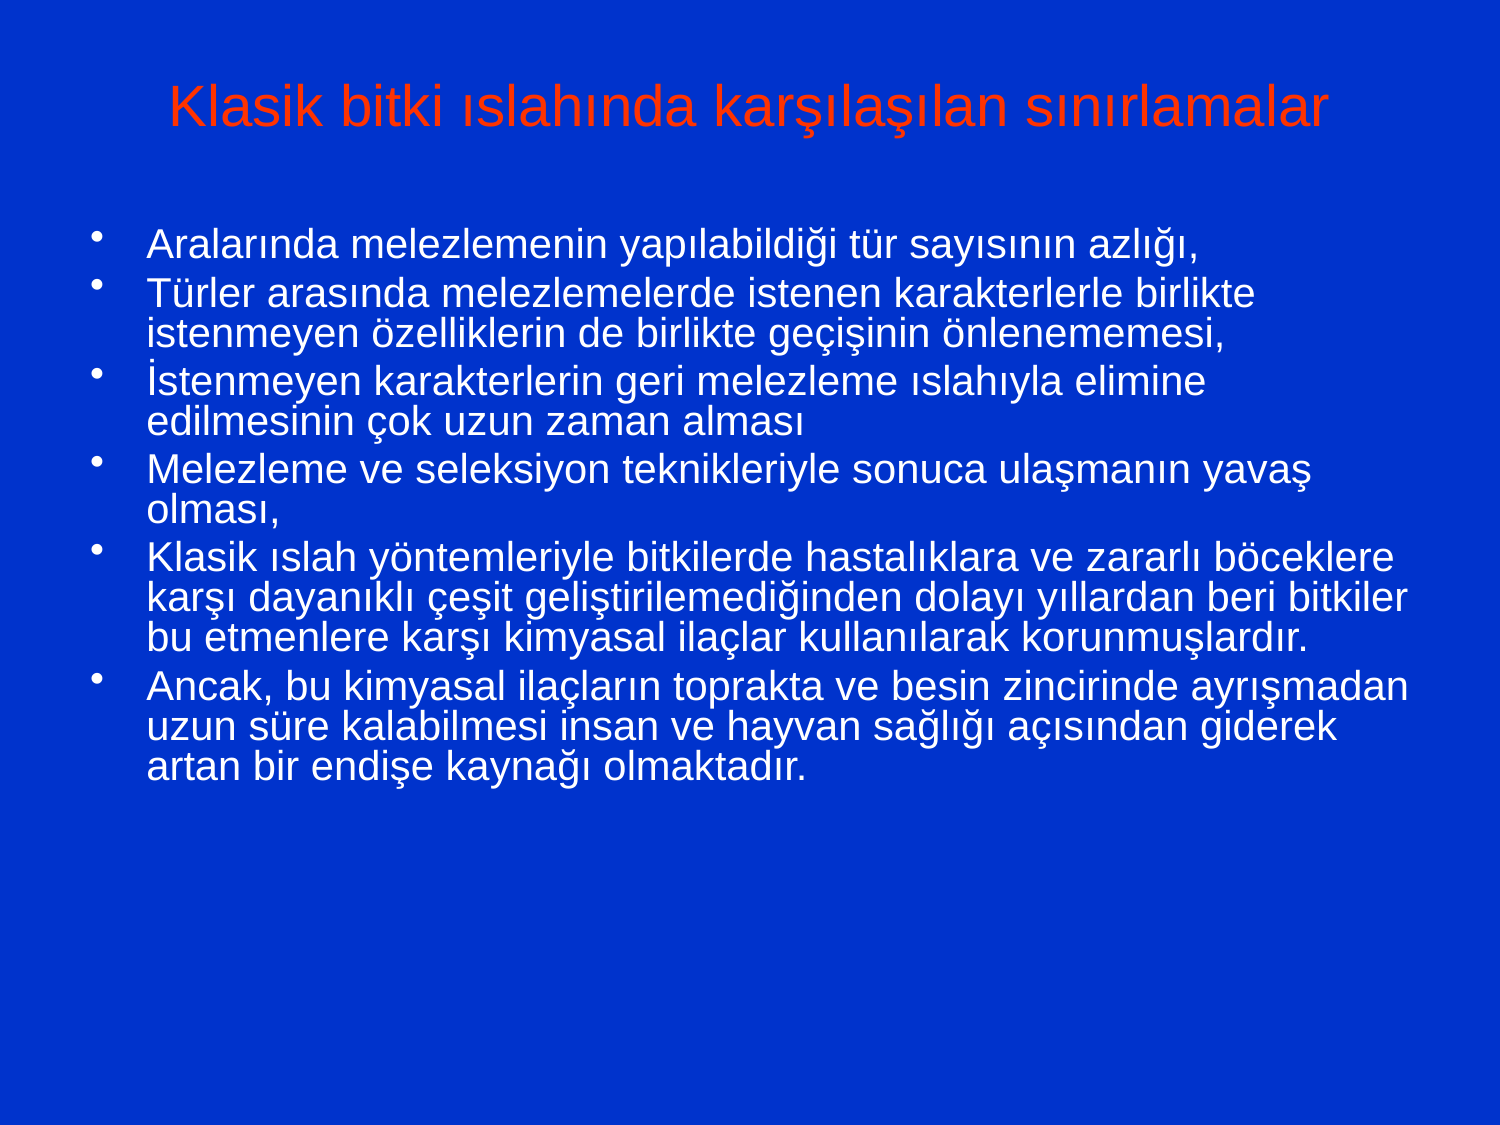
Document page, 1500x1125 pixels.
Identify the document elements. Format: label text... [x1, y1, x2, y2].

title Klasik bitki ıslahında karşılaşılan sınırlamalar [74, 44, 1426, 160]
list Aralarında melezlemenin yapılabildiği tür sayısının azlığı, Türler arasında melezlemelerde istenen karakterlerle birlikte istenmeyen özelliklerin de birlikte geçişinin önlenememesi, İstenmeyen karakterlerin geri melezleme ıslahıyla elimine edilmesinin çok uzun zaman alması Melezleme ve seleksiyon teknikleriyle sonuca ulaşmanın yavaş olması, Klasik ıslah yöntemleriyle bitkilerde hastalıklara ve zararlı böceklere karşı dayanıklı çeşit geliştirilemediğinden dolayı yıllardan beri bitkiler bu etmenlere karşı kimyasal ilaçlar kullanılarak korunmuşlardır. Ancak, bu kimyasal ilaçların toprakta ve besin zincirinde ayrışmadan uzun süre kalabilmesi insan ve hayvan sağlığı açısından giderek artan bir endişe kaynağı olmaktadır. [74, 160, 1426, 1036]
